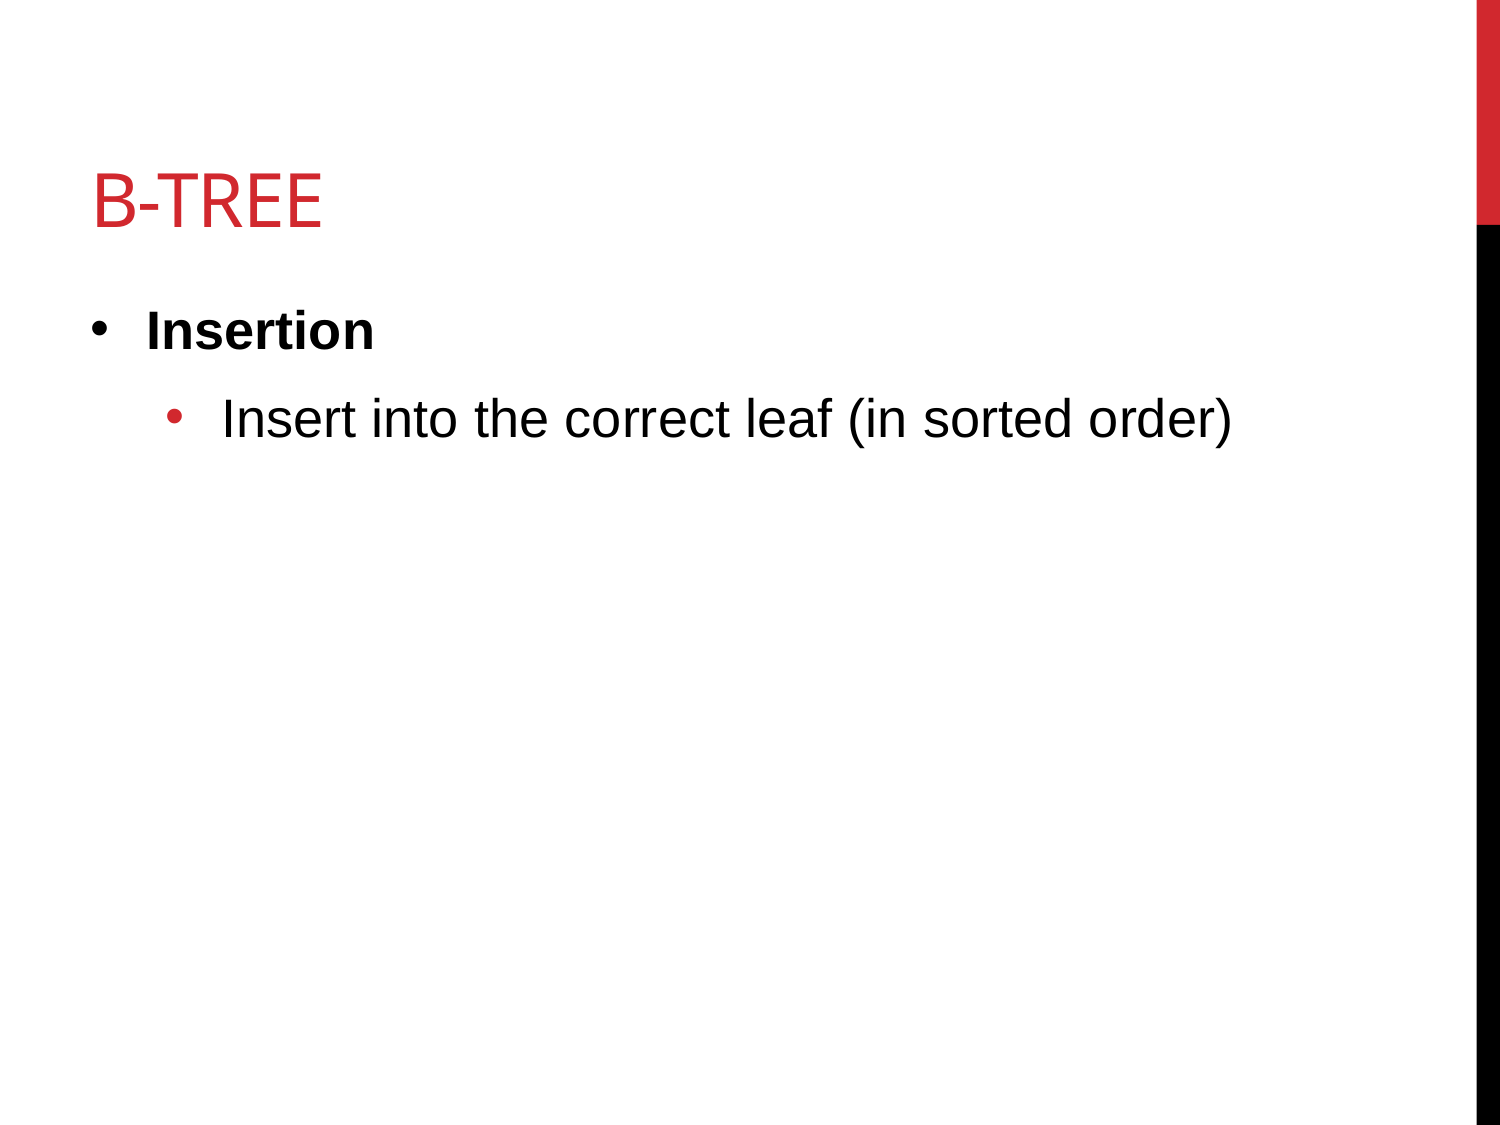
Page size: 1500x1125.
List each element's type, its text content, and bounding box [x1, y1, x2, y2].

list Insertion Insert into the correct leaf (in sorted order) [75, 287, 1325, 1052]
title B-tree [75, 25, 1431, 250]
